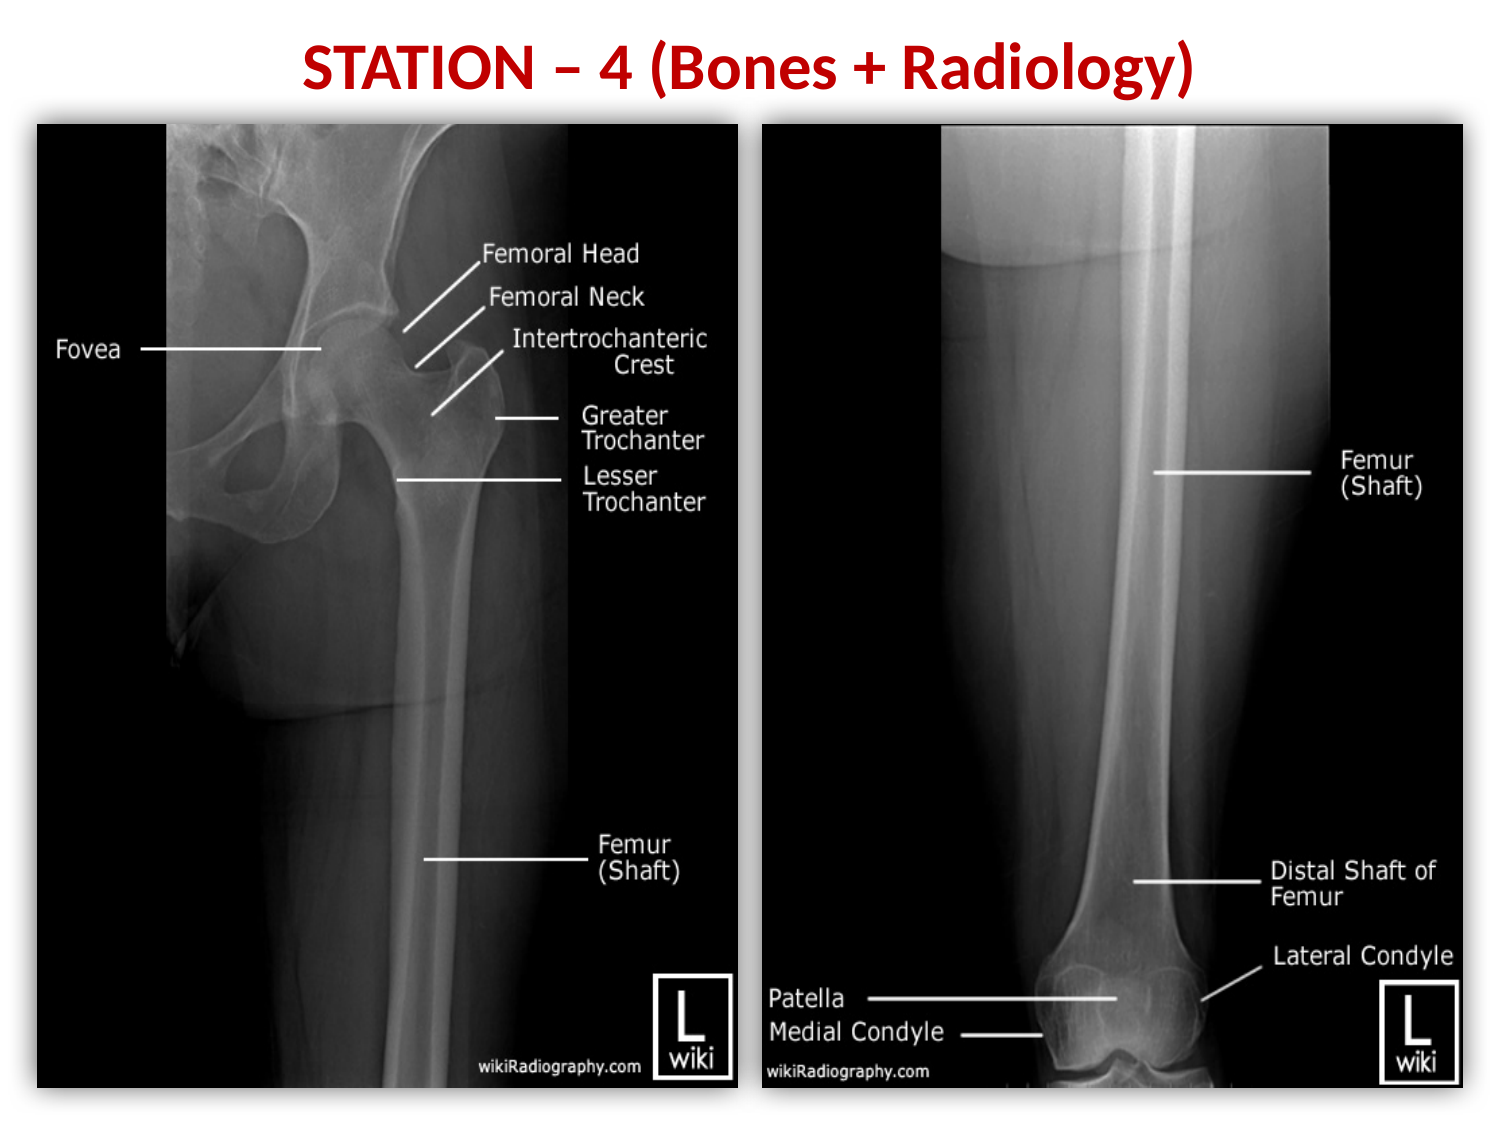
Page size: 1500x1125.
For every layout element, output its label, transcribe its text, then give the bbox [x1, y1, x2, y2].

picture [37, 124, 738, 1088]
picture [762, 124, 1463, 1088]
title STATION – 4 (Bones + Radiology) [75, 0, 1425, 108]
